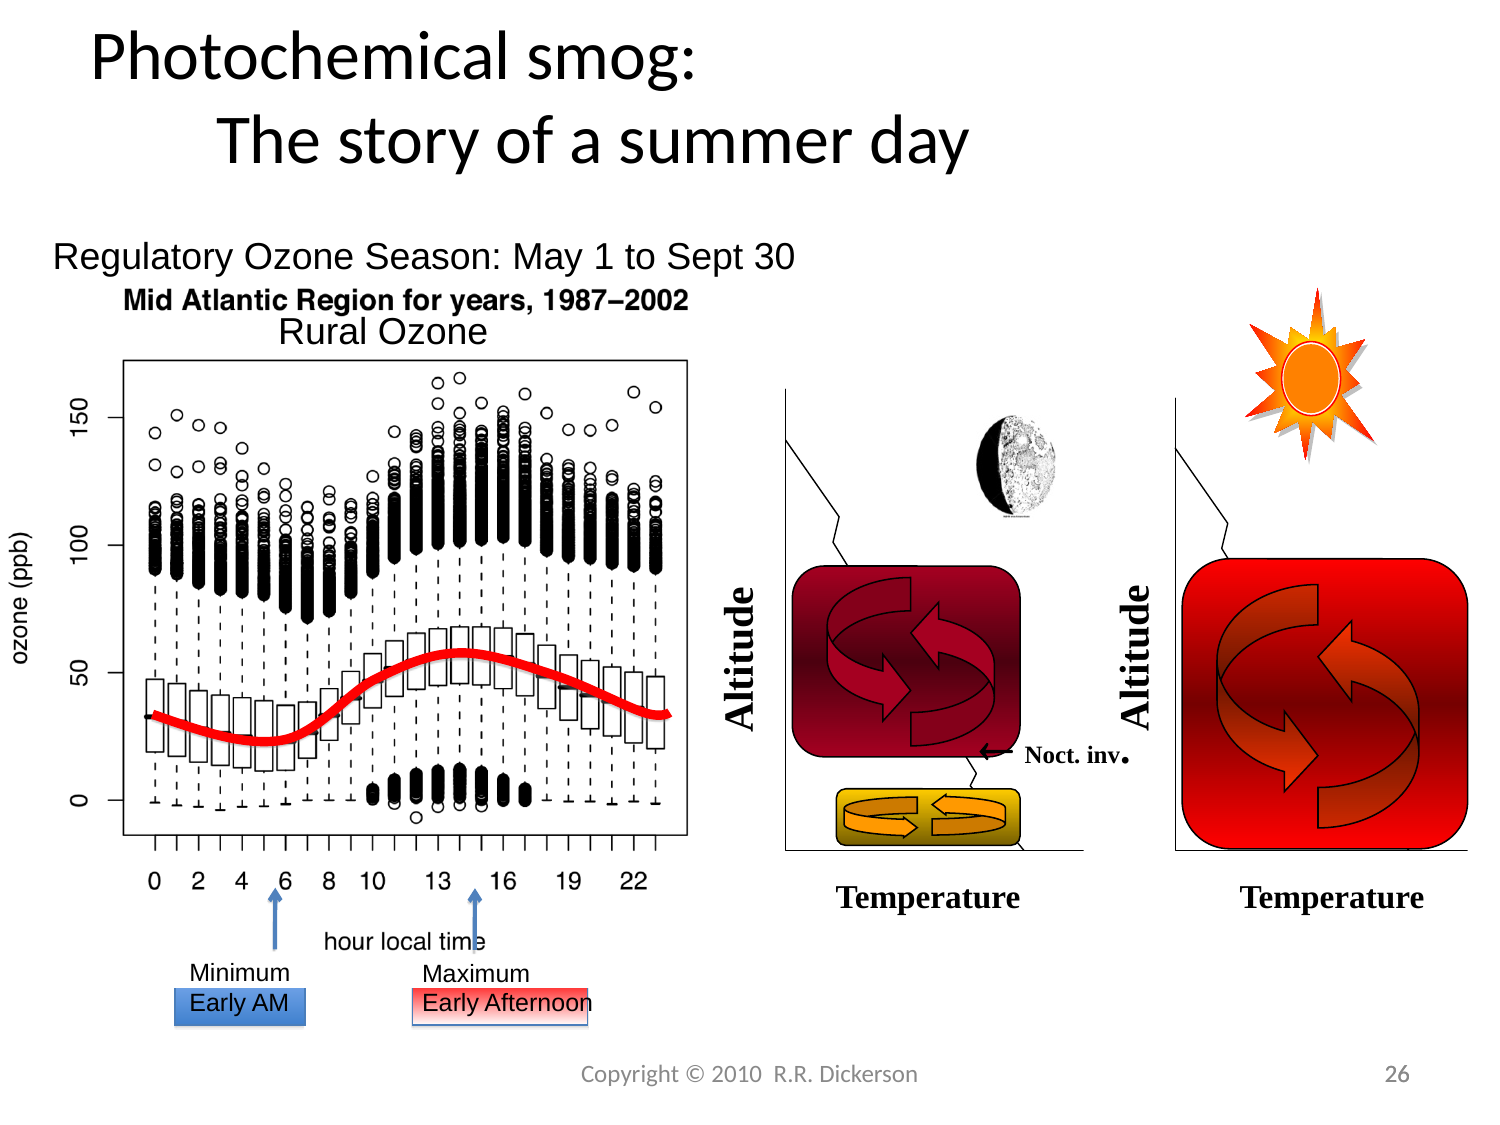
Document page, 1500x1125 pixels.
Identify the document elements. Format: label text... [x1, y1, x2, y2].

title Photochemical smog: The story of a summer day [74, 0, 1426, 188]
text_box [712, 287, 1475, 923]
text_box Regulatory Ozone Season: May 1 to Sept 30 [37, 224, 811, 285]
text_box Maximum Early Afternoon [407, 997, 609, 1025]
text_box 26 [1074, 1042, 1425, 1103]
picture [0, 237, 751, 988]
text_box Minimum Early AM [174, 997, 306, 1024]
footer Copyright © 2010 R.R. Dickerson [512, 1042, 988, 1103]
